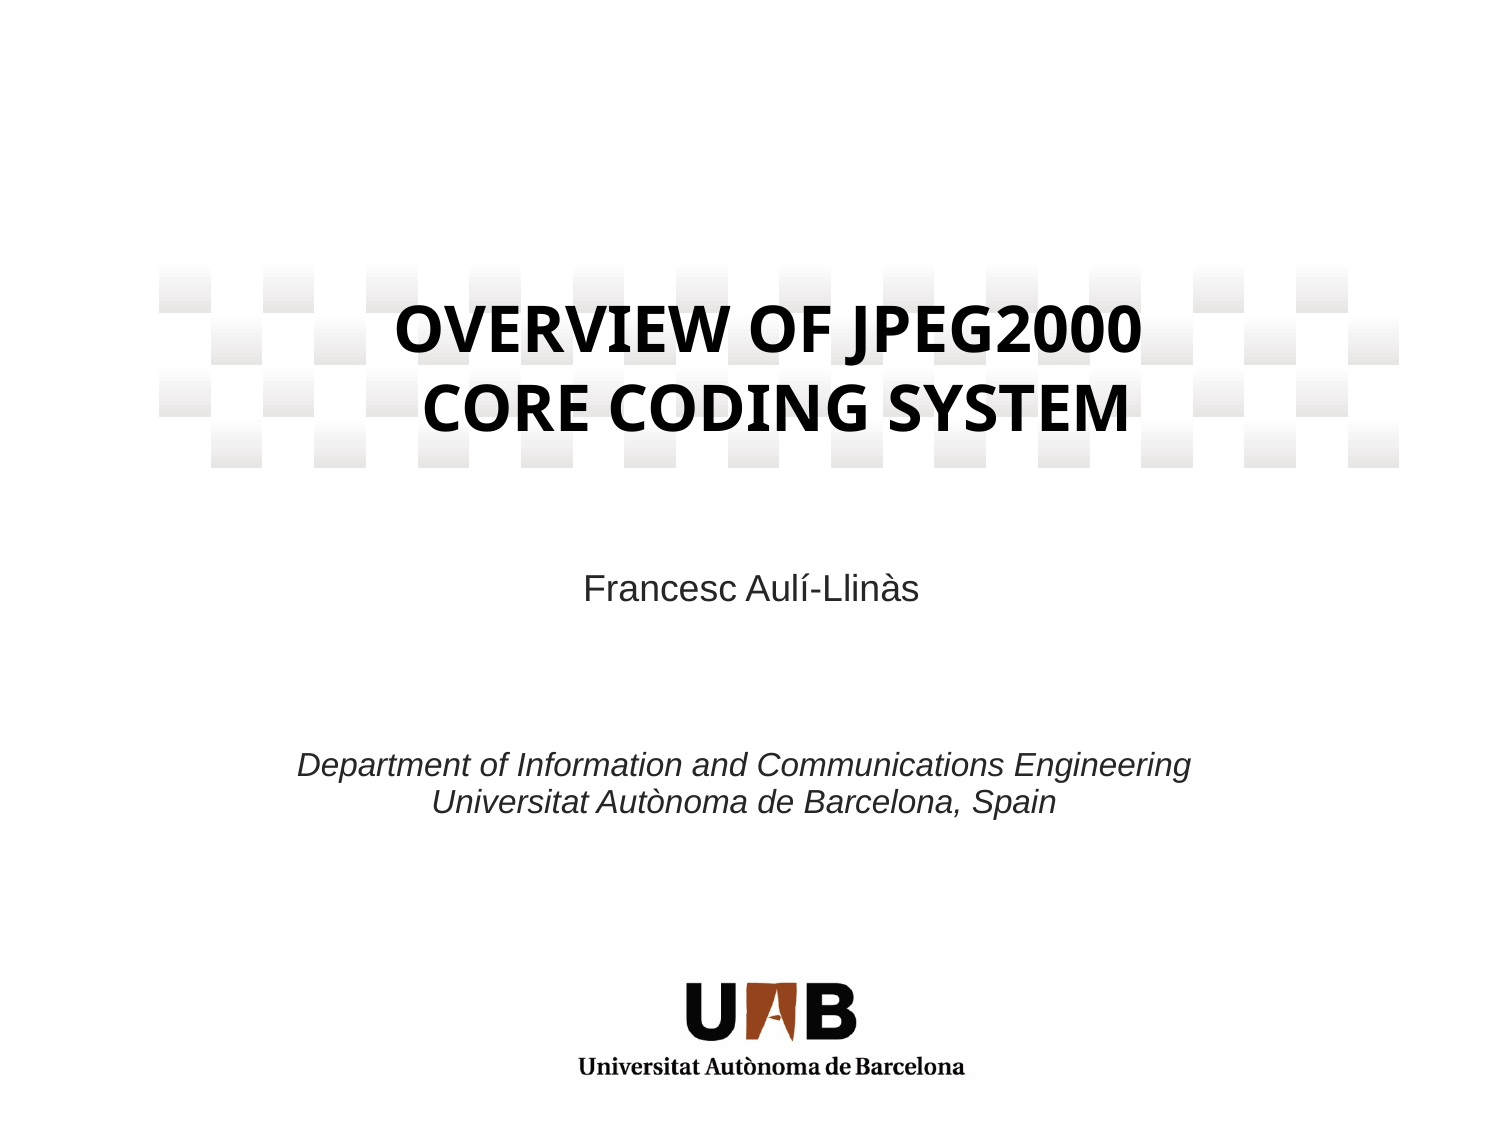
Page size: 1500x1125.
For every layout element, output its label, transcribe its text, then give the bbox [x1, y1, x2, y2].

text_box Francesc Aulí-Llinàs [226, 555, 1277, 634]
picture [528, 935, 1013, 1124]
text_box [159, 261, 1400, 469]
subtitle Department of Information and Communications Engineering Universitat Autònoma de Barcelona, Spain [219, 739, 1270, 858]
